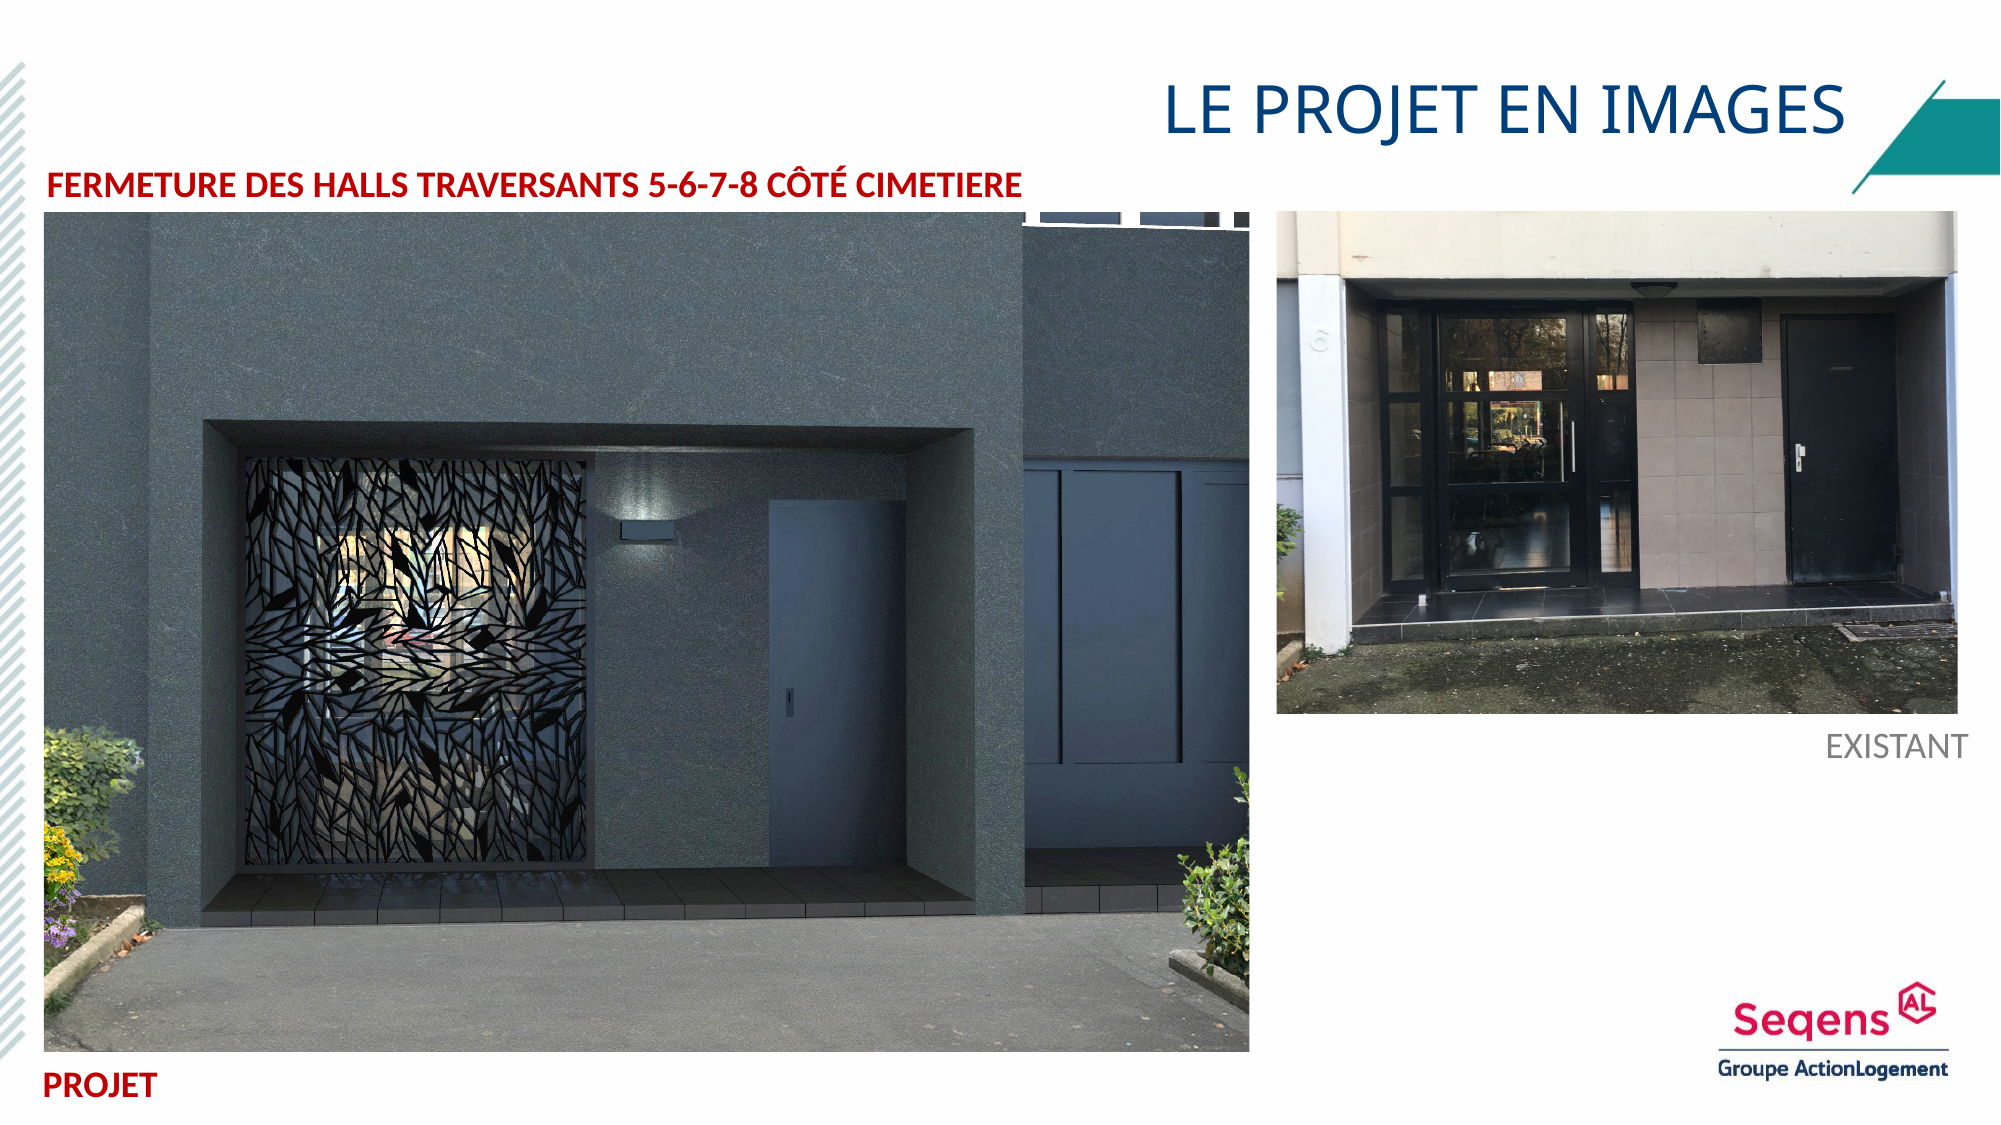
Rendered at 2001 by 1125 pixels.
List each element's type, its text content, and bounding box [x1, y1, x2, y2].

text_box EXISTANT [1810, 713, 1985, 774]
text_box PROJET [27, 1052, 173, 1112]
title LE PROJET EN IMAGES [690, 53, 1863, 251]
text_box FERMETURE DES HALLS TRAVERSANTS 5-6-7-8 CÔTÉ CIMETIERE [32, 152, 1039, 212]
picture [0, 0, 2000, 1125]
